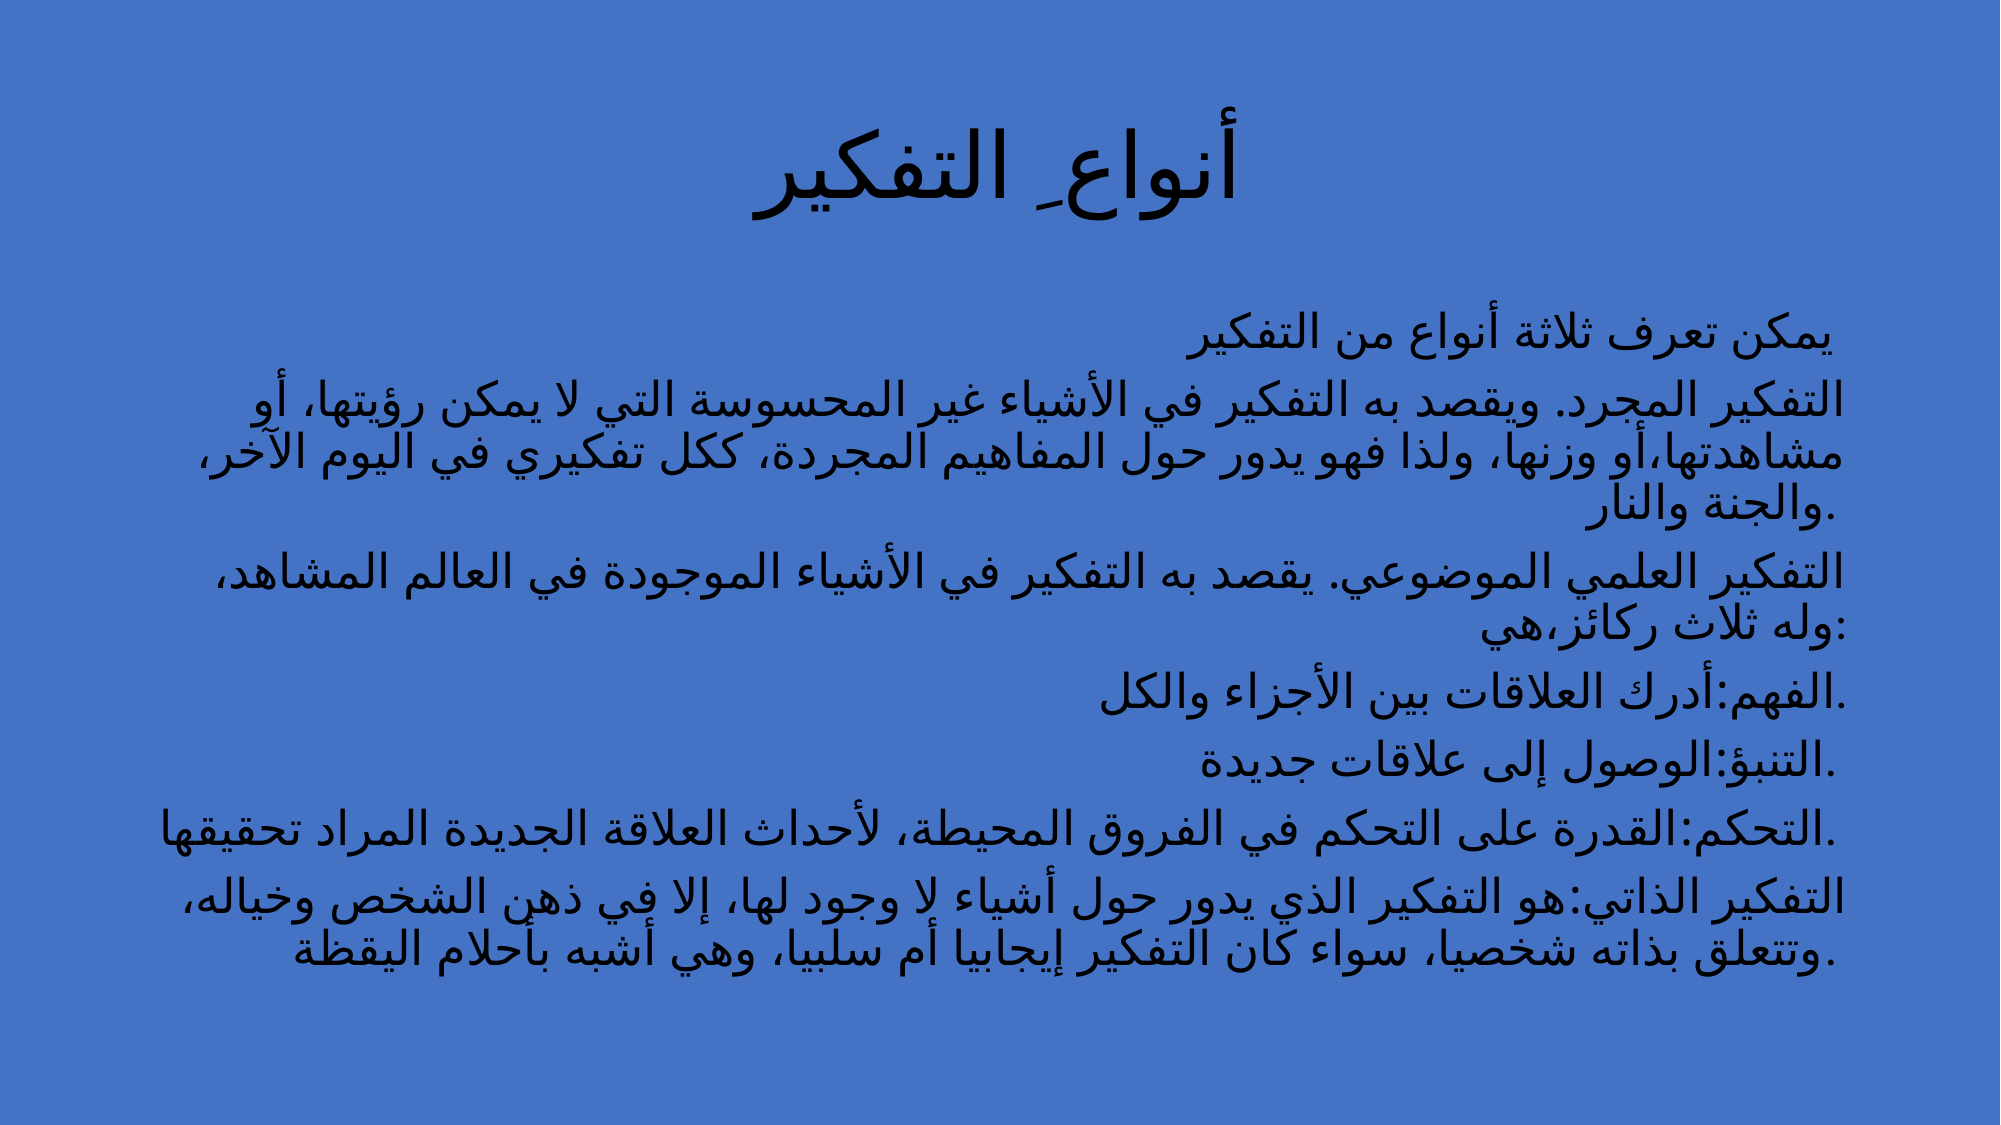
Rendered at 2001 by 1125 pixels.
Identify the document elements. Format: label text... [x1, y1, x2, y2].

title أنواع ِ التفكير [137, 59, 1863, 278]
list يمكن تعرف ثلاثة أنواع من التفكير التفكير المجرد. ويقصد به التفكير في الأشياء غير المحسوسة التي لا يمكن رؤيتها، أو مشاهدتها،أو وزنها، ولذا فهو يدور حول المفاهيم المجردة، ككل تفكيري في اليوم الآخر، والجنة والنار. التفكير العلمي الموضوعي. يقصد به التفكير في الأشياء الموجودة في العالم المشاهد، وله ثلاث ركائز،هي: الفهم:أدرك العلاقات بين الأجزاء والكل. التنبؤ:الوصول إلى علاقات جديدة. التحكم:القدرة على التحكم في الفروق المحيطة، لأحداث العلاقة الجديدة المراد تحقيقها. التفكير الذاتي:هو التفكير الذي يدور حول أشياء لا وجود لها، إلا في ذهن الشخص وخياله، وتتعلق بذاته شخصيا، سواء كان التفكير إيجابيا أم سلبيا، وهي أشبه بأحلام اليقظة. [137, 299, 1863, 1014]
